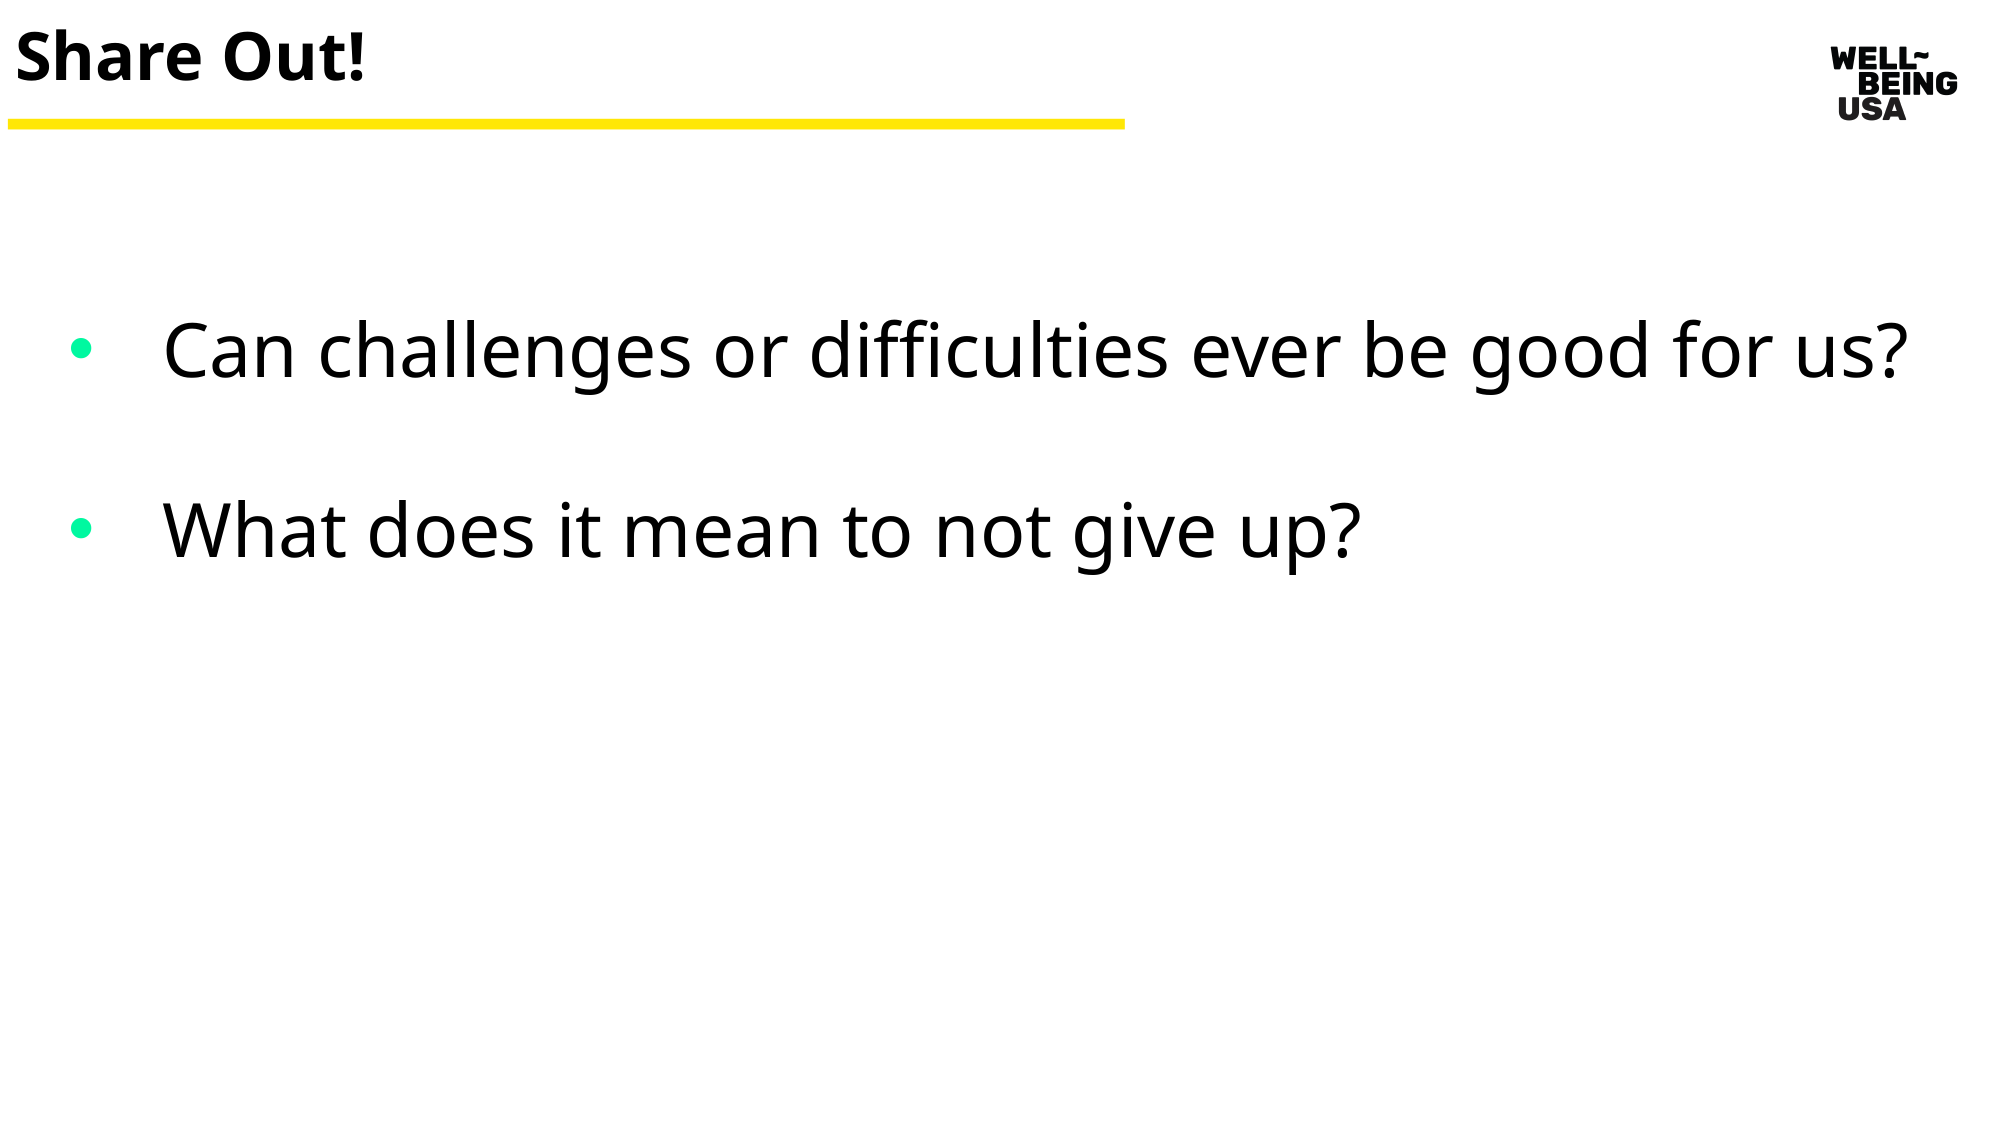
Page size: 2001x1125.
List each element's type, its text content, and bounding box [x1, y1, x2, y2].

picture [1819, 33, 1971, 134]
text_box Share Out! [0, 6, 1418, 102]
text_box Can challenges or difficulties ever be good for us? What does it mean to not give up? [53, 294, 1984, 770]
picture [7, 110, 1128, 134]
